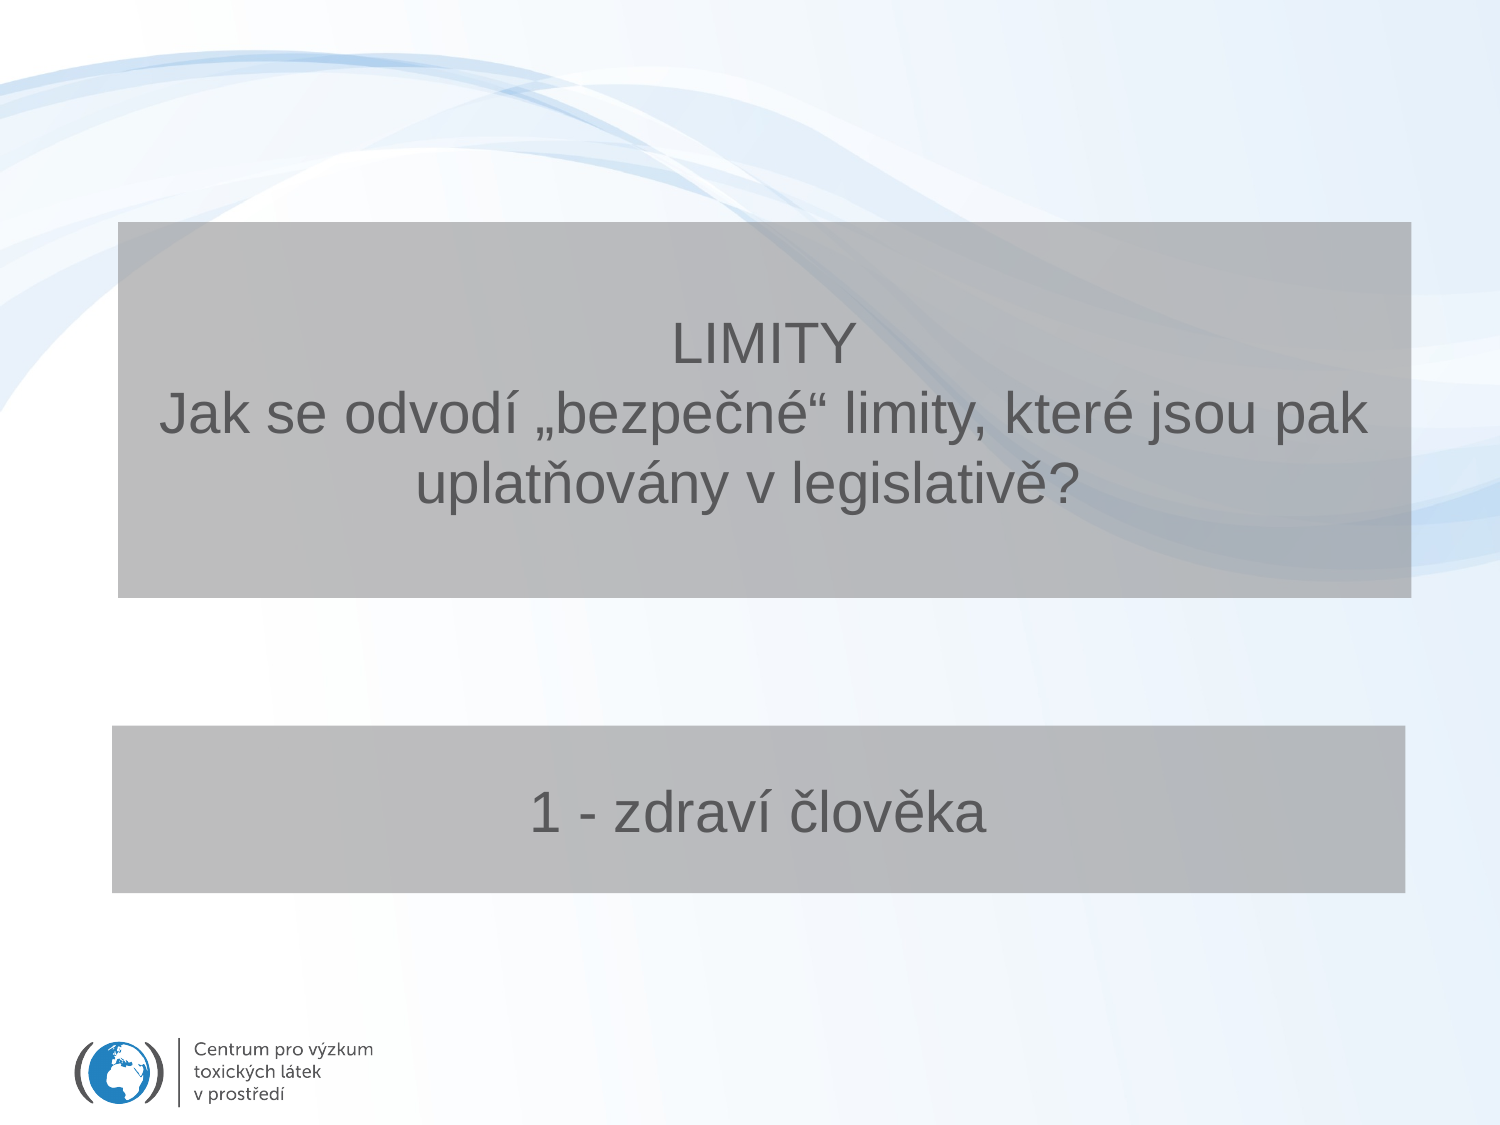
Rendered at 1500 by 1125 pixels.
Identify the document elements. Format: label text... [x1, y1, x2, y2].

text_box 1 - zdraví člověka [112, 725, 1406, 894]
picture [0, 0, 1500, 1125]
title LIMITY Jak se odvodí „bezpečné“ limity, které jsou pak uplatňovány v legislativě? [118, 222, 1412, 598]
